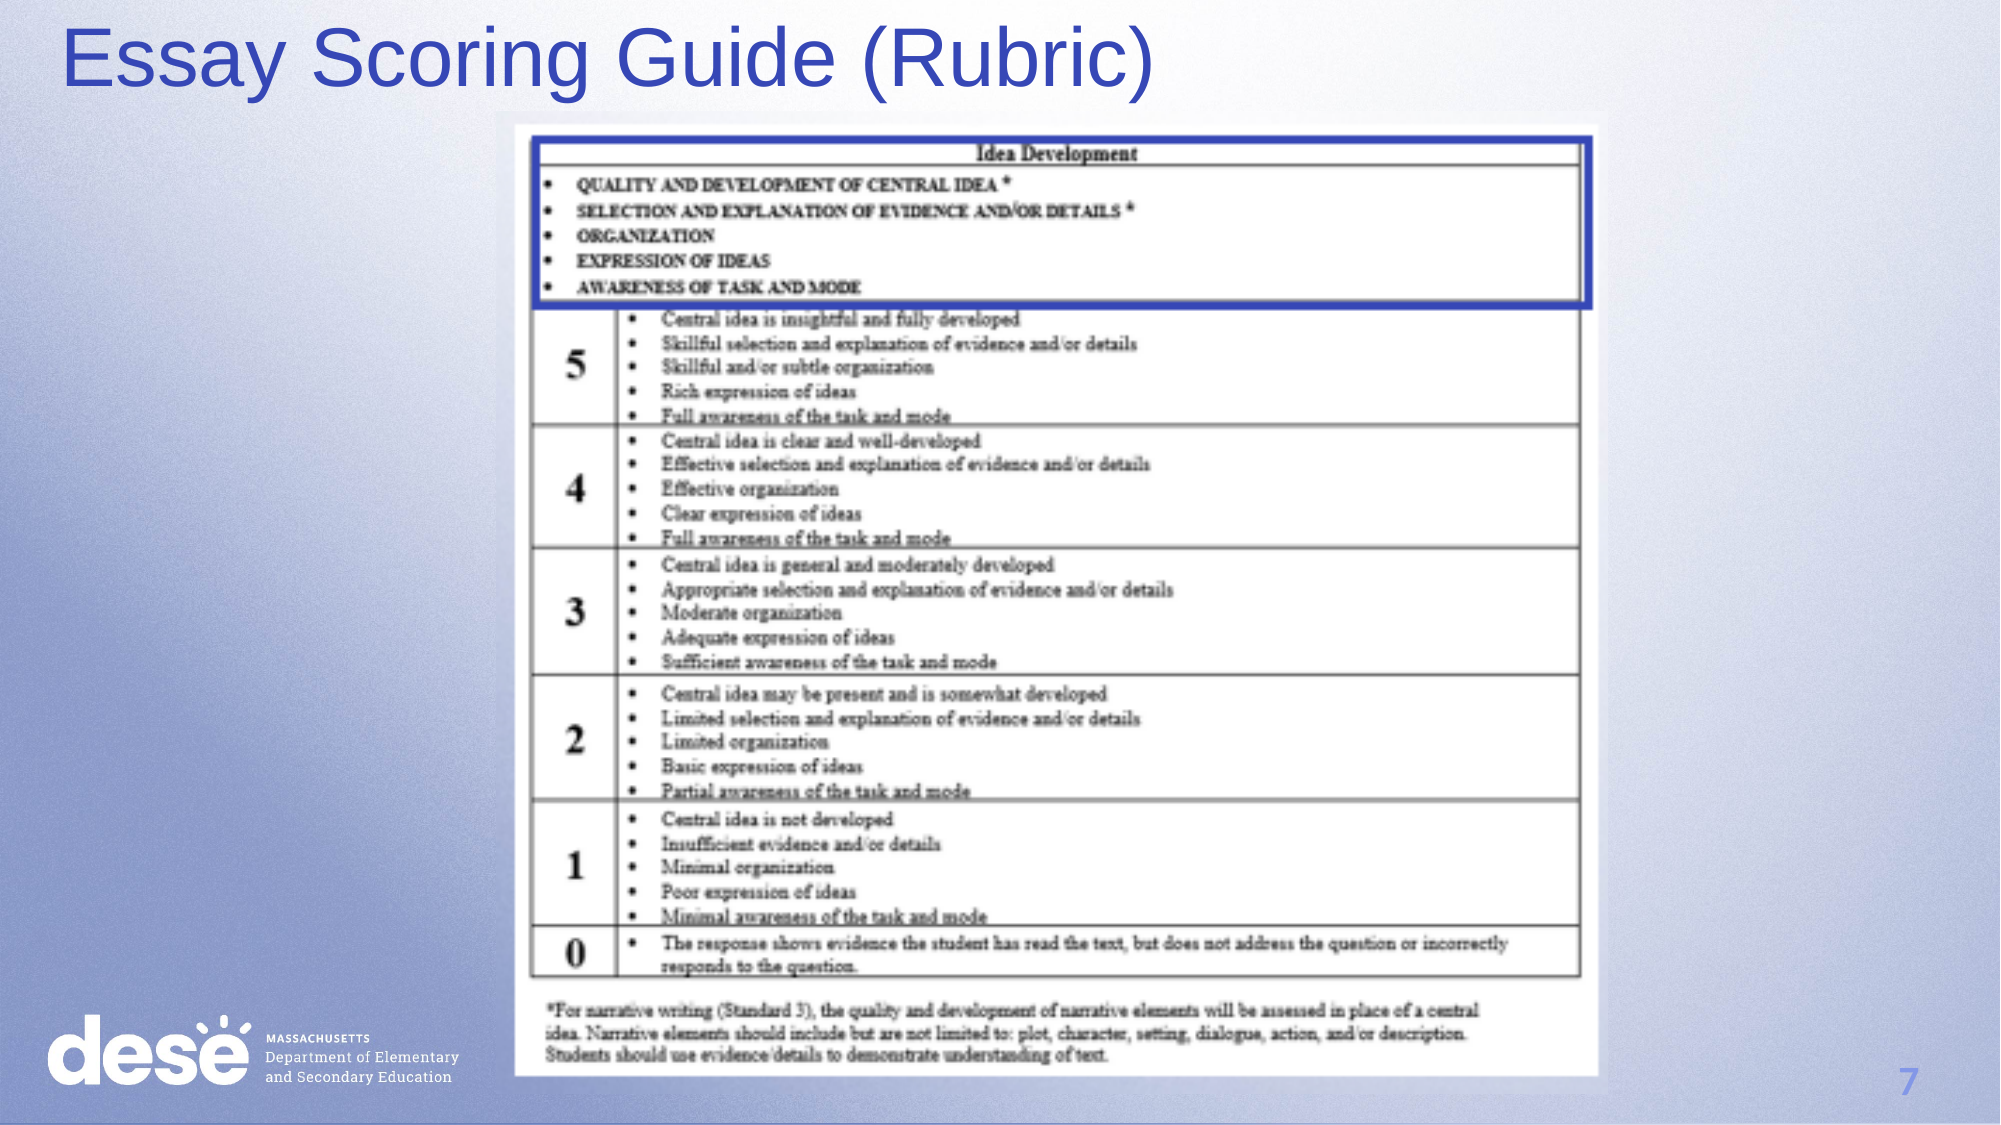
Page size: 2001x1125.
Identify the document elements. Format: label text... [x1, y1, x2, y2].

picture [0, 0, 2000, 1125]
title Essay Scoring Guide (Rubric) [45, 5, 1335, 112]
